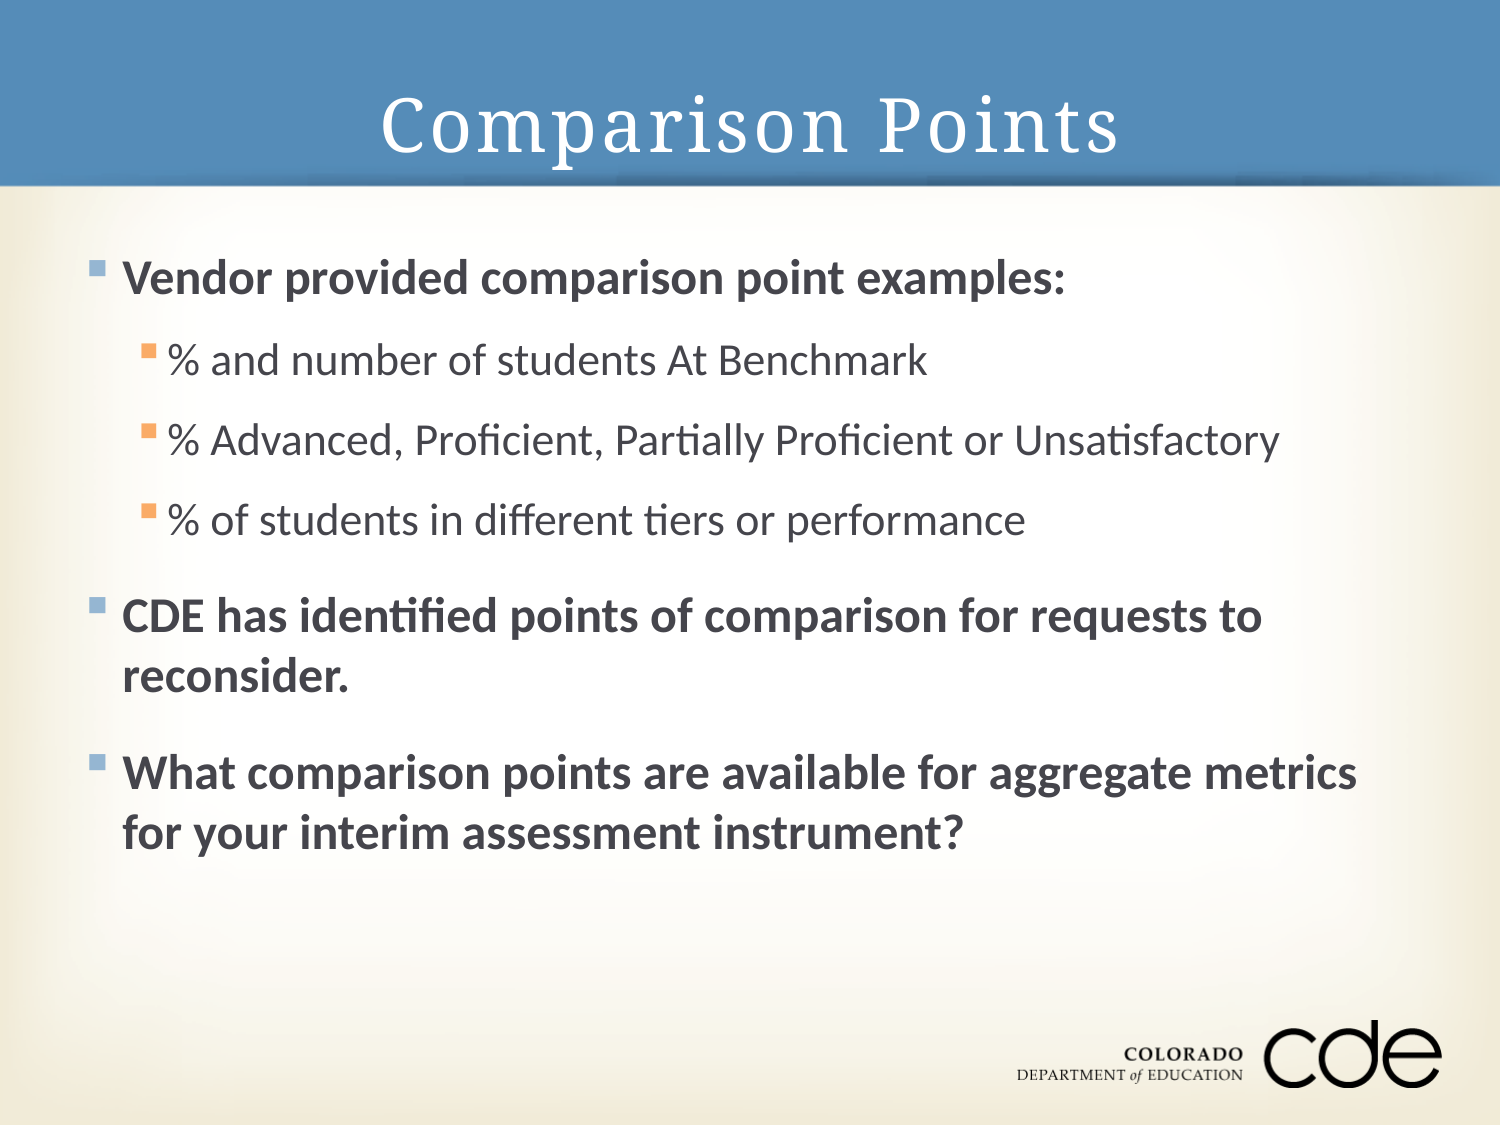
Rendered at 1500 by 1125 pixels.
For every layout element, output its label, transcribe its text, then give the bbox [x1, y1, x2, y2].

list Vendor provided comparison point examples: % and number of students At Benchmark % Advanced, Proficient, Partially Proficient or Unsatisfactory % of students in different tiers or performance CDE has identified points of comparison for requests to reconsider. What comparison points are available for aggregate metrics for your interim assessment instrument? [62, 237, 1442, 1005]
picture [0, 0, 1500, 1125]
title Comparison Points [62, 58, 1438, 187]
